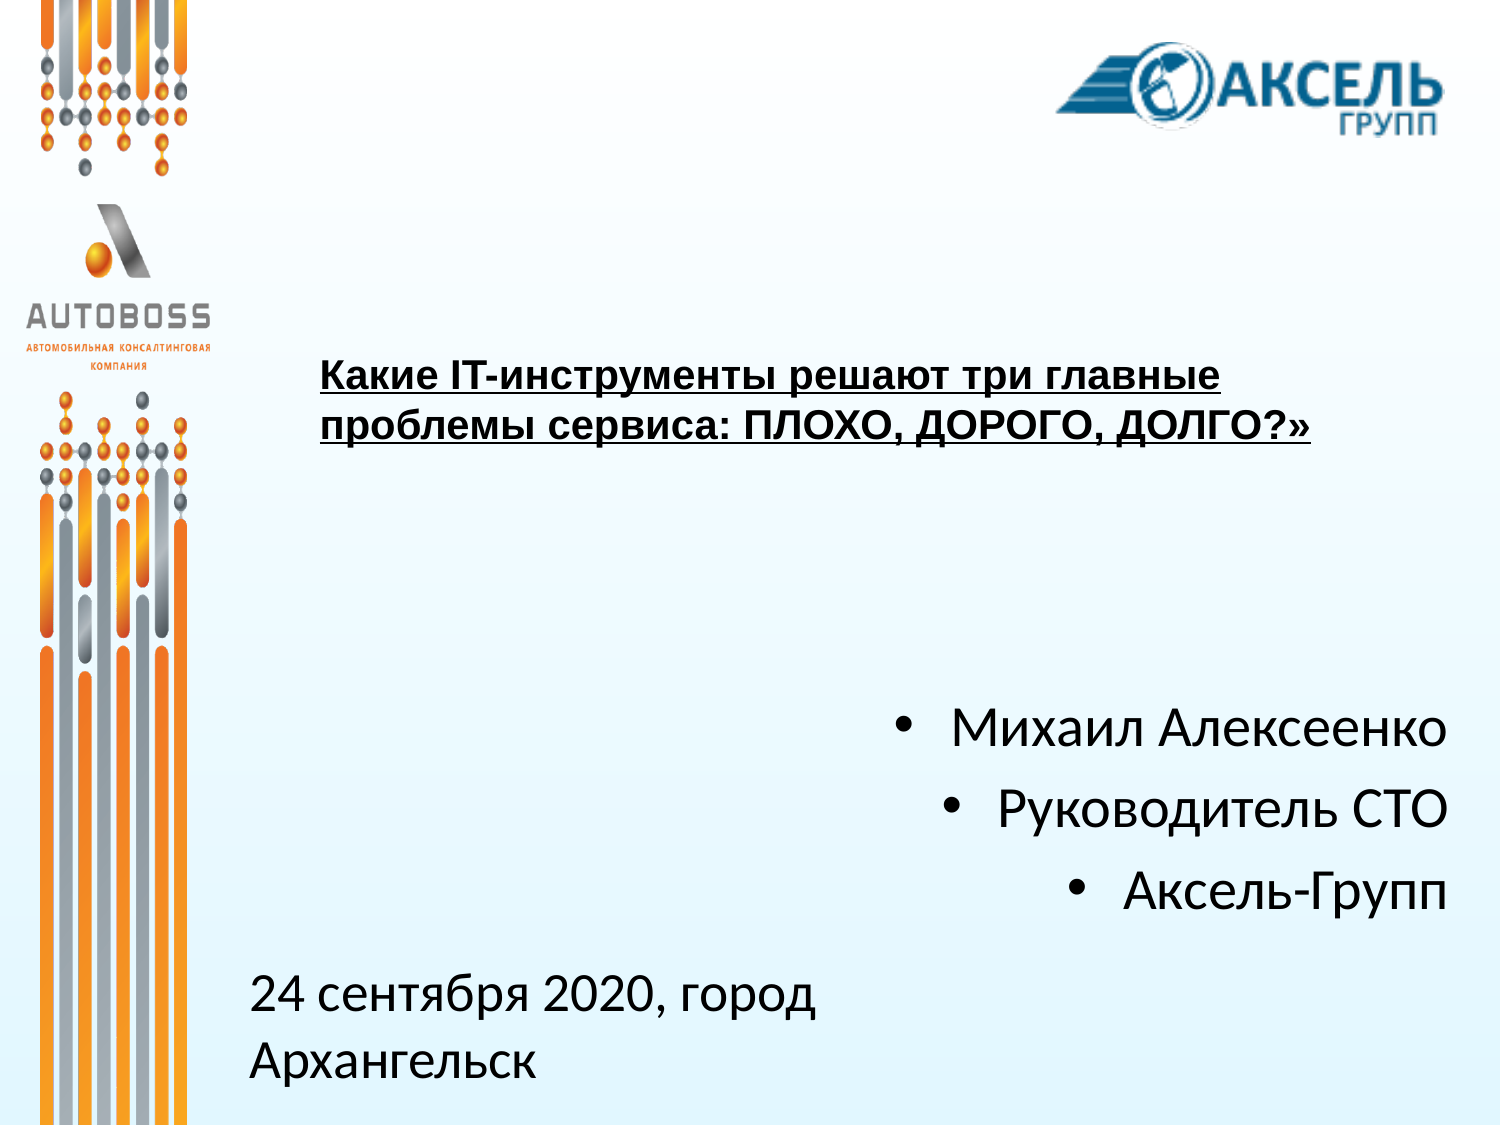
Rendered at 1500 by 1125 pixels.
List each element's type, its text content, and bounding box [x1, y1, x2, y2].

picture [26, 204, 210, 371]
picture [39, 387, 188, 1125]
text_box Михаил Алексеенко Руководитель СТО Аксель-Групп [856, 680, 1464, 968]
picture [1054, 42, 1446, 138]
text_box 24 сентября 2020, город Архангельск [234, 949, 1061, 1098]
text_box Какие IT-инструменты решают три главные проблемы сервиса: ПЛОХО, ДОРОГО, ДОЛГО?» [304, 340, 1395, 456]
picture [39, 0, 188, 180]
